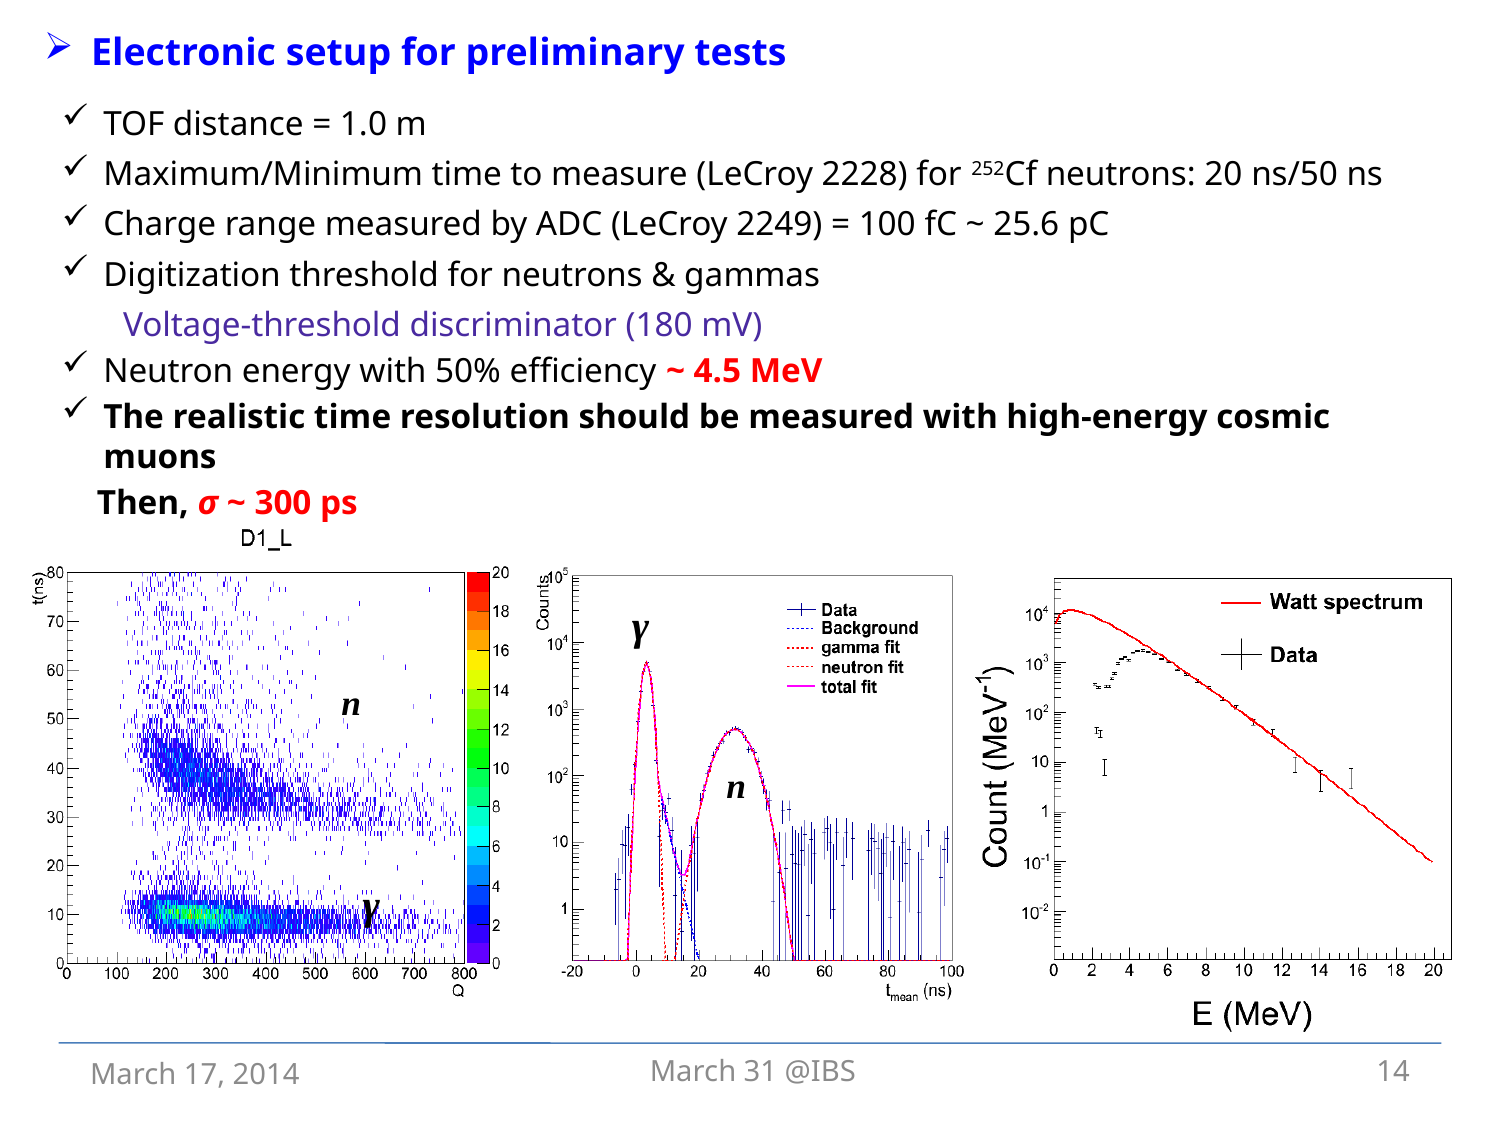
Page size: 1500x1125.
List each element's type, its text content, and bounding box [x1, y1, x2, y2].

footer March 31 @IBS [510, 1042, 996, 1103]
text_box Electronic setup for preliminary tests TOF distance = 1.0 m Maximum/Minimum time to measure (LeCroy 2228) for 252Cf neutrons: 20 ns/50 ns Charge range measured by ADC (LeCroy 2249) = 100 fC ~ 25.6 pC Digitization threshold for neutrons & gammas Voltage-threshold discriminator (180 mV) Neutron energy with 50% efficiency ~ 4.5 MeV The realistic time resolution should be measured with high-energy cosmic muons Then, σ ~ 300 ps [29, 16, 1459, 528]
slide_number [75, 1042, 425, 1103]
slide_number 14 [1074, 1045, 1425, 1103]
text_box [17, 523, 514, 1012]
picture [525, 526, 1500, 1036]
